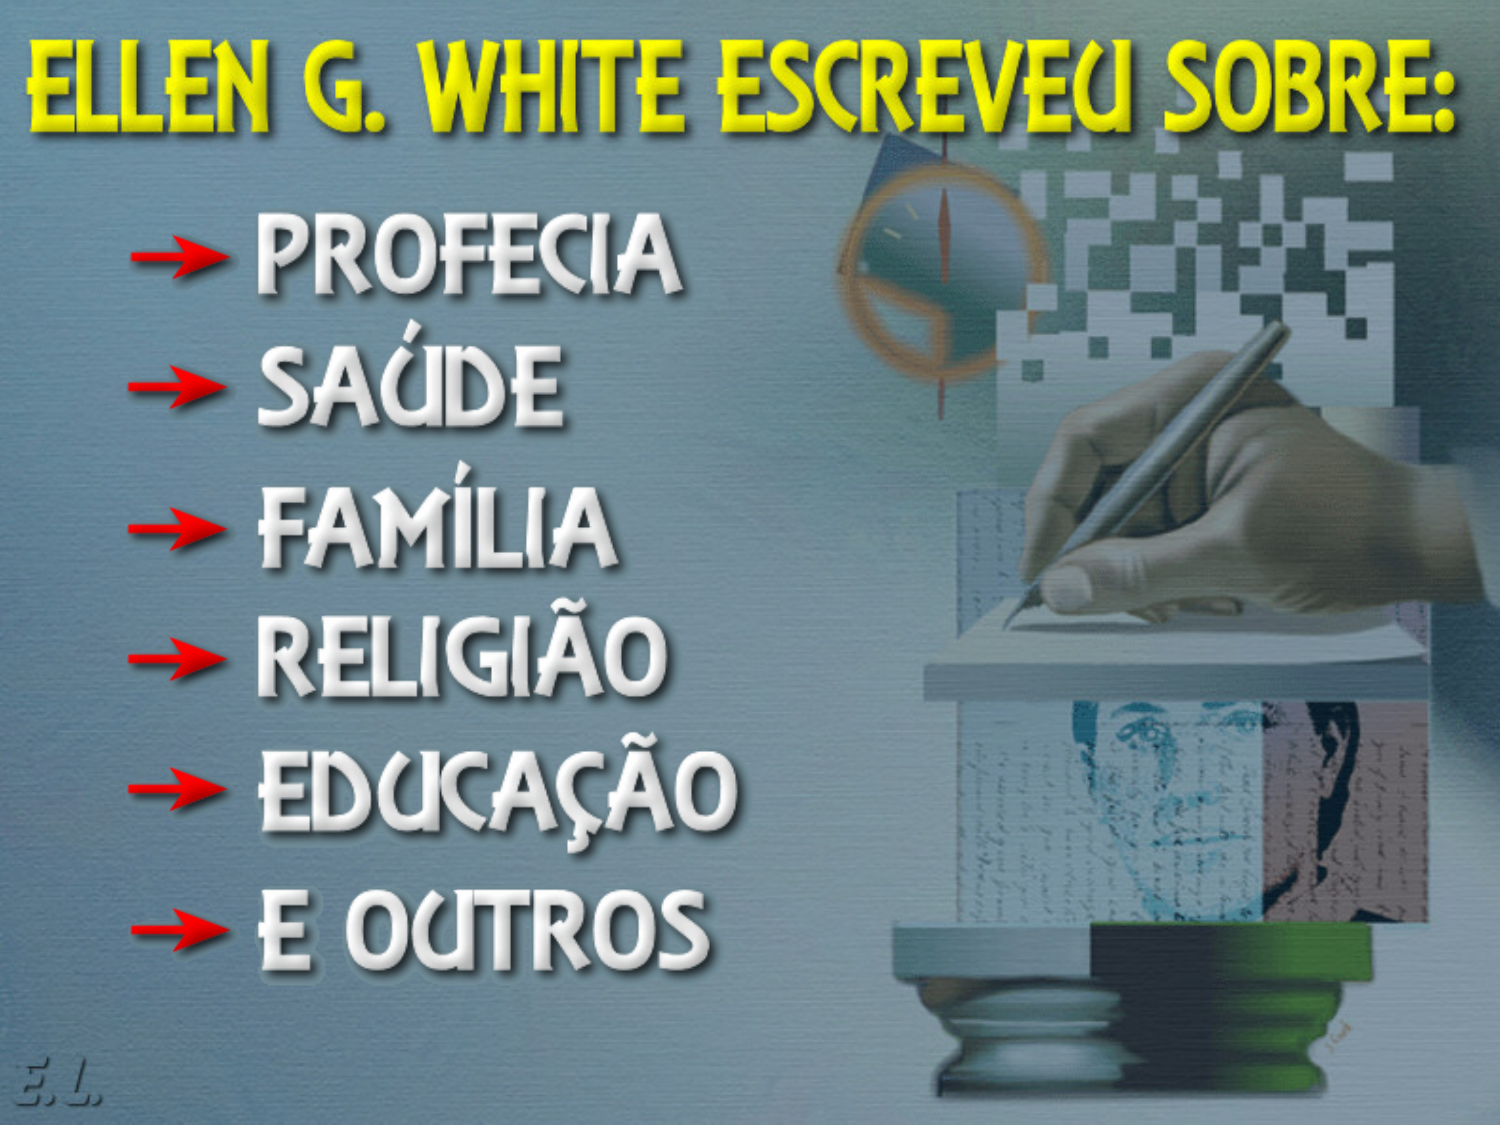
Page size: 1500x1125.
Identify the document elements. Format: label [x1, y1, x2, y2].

picture [0, 0, 1500, 1125]
text_box [123, 231, 243, 966]
